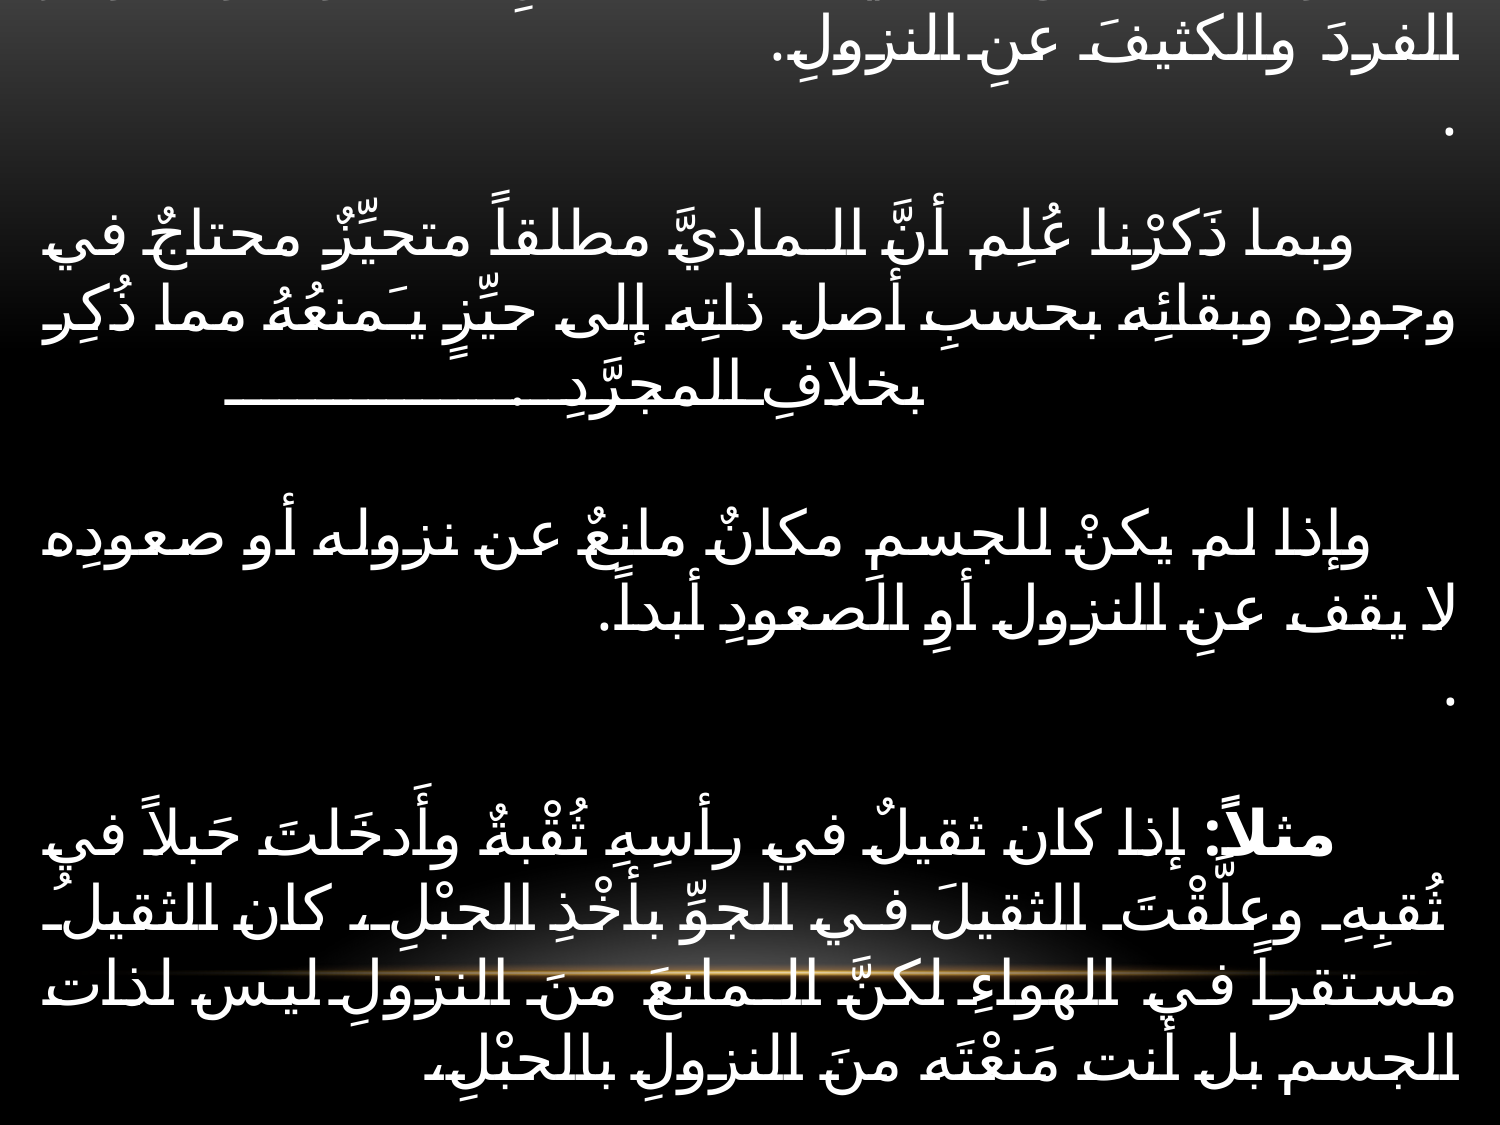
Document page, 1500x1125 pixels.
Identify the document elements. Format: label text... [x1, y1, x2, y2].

title المكانُ العرفيُّ: : سبَق تعريفُ المكانِ الاصطلاحيِّ هو العدمُ الممتدُّ، لكنَّ المكانّ العرفيَّ اللغويَّ مختلفٌ تماماً هو: : هو جسمٌ يمنعُ الشيءَ الخفيفَ عنِ الصعودِ، والجوهرَ الفردَ والكثيفَ عنِ النزولِ. . وبما ذَكرْنا عُلِم أنَّ الـماديَّ مطلقاً متحيِّزٌ محتاجٌ في وجودِهِ وبقائِه بحسبِ أصل ذاتِه إلى حيِّزٍ يـَمنعُهُ مما ذُكِر بخلافِ المجرَّدِ . وإذا لم يكنْ للجسمِ مكانٌ مانعٌ عن نزوله أو صعودِه لا يقف عنِ النزول أوِ الصعودِ أبداً. . مثلاً: إذا كان ثقيلٌ في رأسِهِ ثُقْبةٌ وأَدخَلتَ حَبلاً في ثُقبِهِ وعلَّقْتَ الثقيلَ في الجوِّ بأخْذِ الحبْلِ، كان الثقيلُ مستقراً في الهواءِ لكنَّ الـمانعَ منَ النزولِ ليس لذات الجسم بل أنت مَنعْتَه منَ النزولِ بالحبْلِ، [28, 12, 1475, 1100]
picture [0, 0, 1500, 1125]
